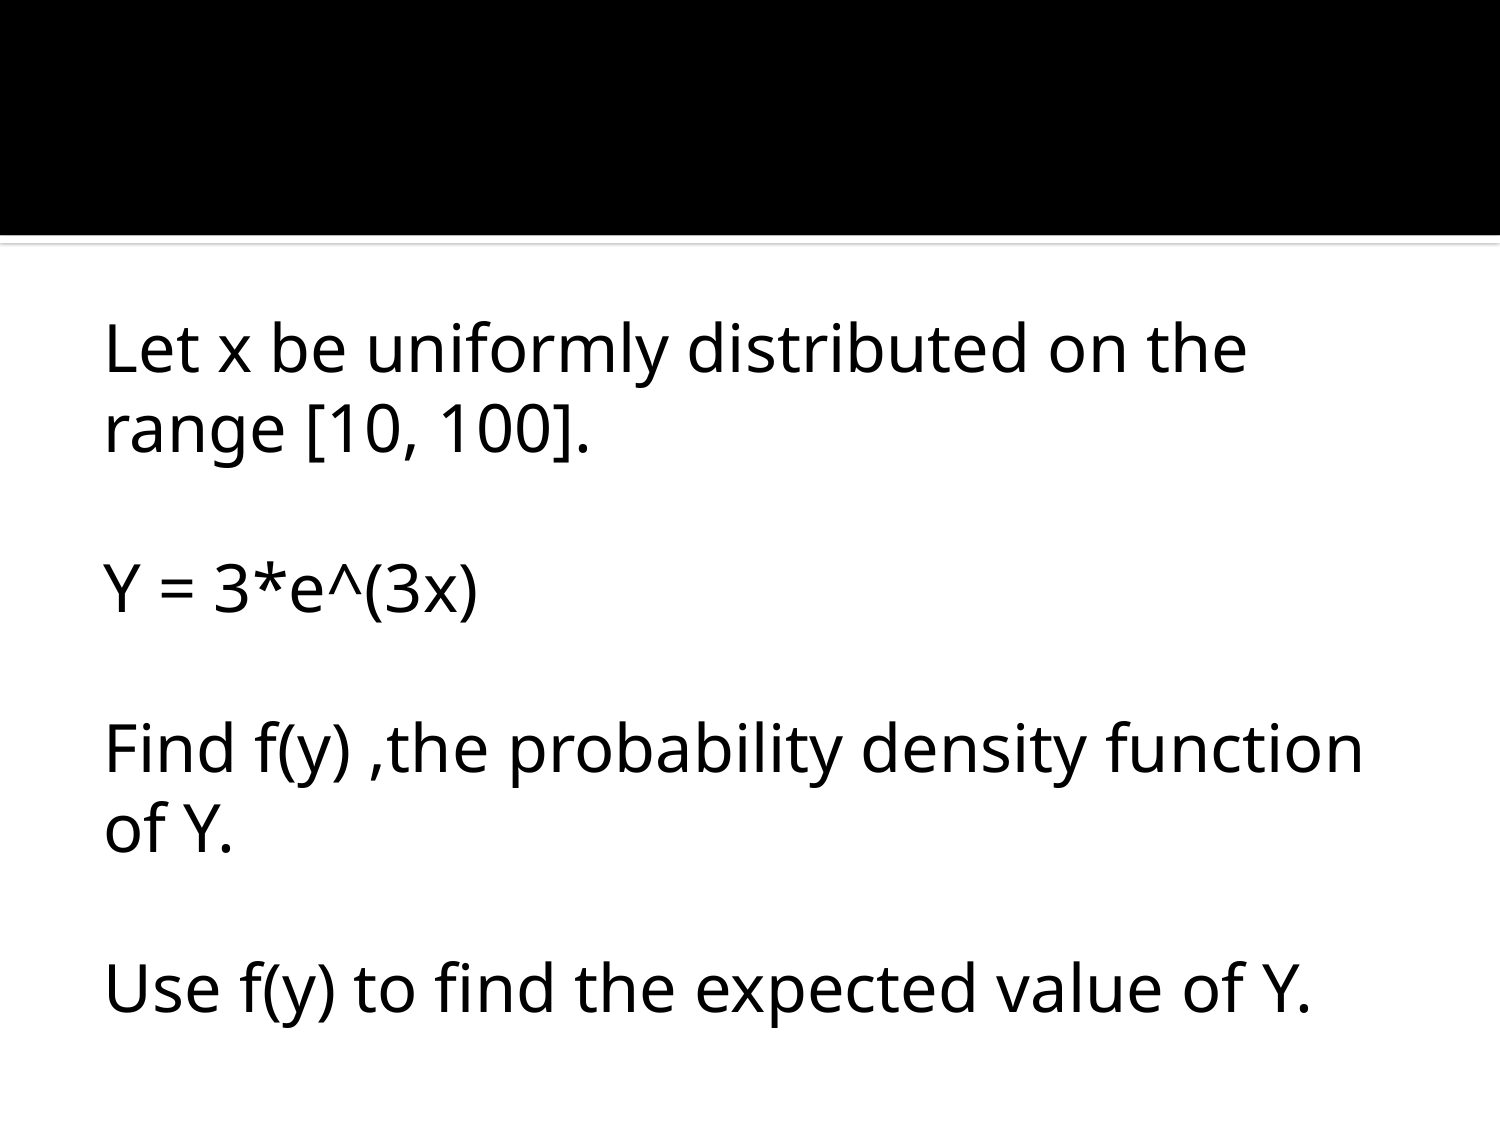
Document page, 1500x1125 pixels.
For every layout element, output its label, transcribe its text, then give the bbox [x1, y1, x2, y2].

list Let x be uniformly distributed on the range [10, 100]. Y = 3*e^(3x) Find f(y) ,the probability density function of Y. Use f(y) to find the expected value of Y. [75, 291, 1425, 1050]
